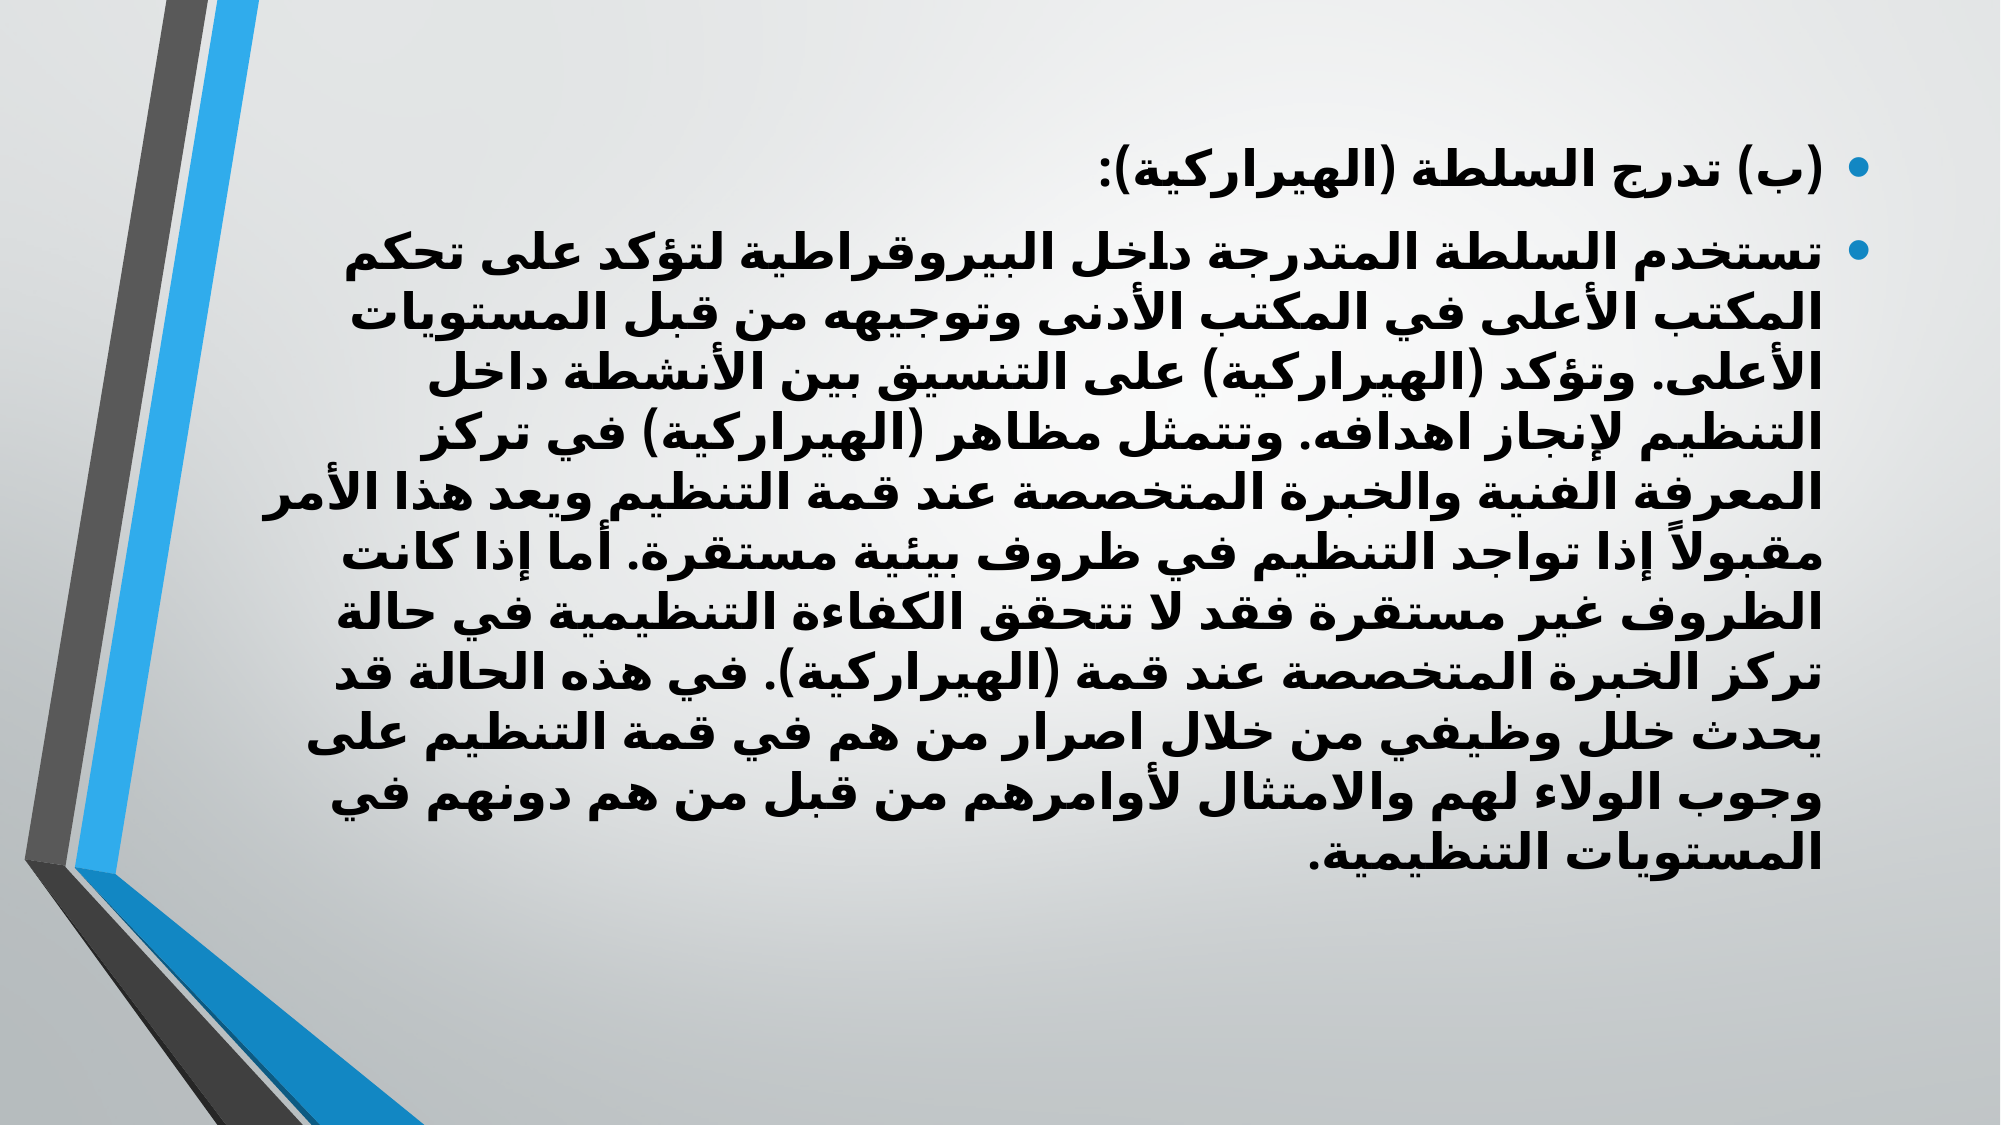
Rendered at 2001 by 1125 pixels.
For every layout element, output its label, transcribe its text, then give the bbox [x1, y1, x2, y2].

list (‌ب) تدرج السلطة (الهيراركية): تستخدم السلطة المتدرجة داخل البيروقراطية لتؤكد على تحكم المكتب الأعلى في المكتب الأدنى وتوجيهه من قبل المستويات الأعلى. وتؤكد (الهيراركية) على التنسيق بين الأنشطة داخل التنظيم لإنجاز اهدافه. وتتمثل مظاهر (الهيراركية) في تركز المعرفة الفنية والخبرة المتخصصة عند قمة التنظيم ويعد هذا الأمر مقبولاً إذا تواجد التنظيم في ظروف بيئية مستقرة. أما إذا كانت الظروف غير مستقرة فقد لا تتحقق الكفاءة التنظيمية في حالة تركز الخبرة المتخصصة عند قمة (الهيراركية). في هذه الحالة قد يحدث خلل وظيفي من خلال اصرار من هم في قمة التنظيم على وجوب الولاء لهم والامتثال لأوامرهم من قبل من هم دونهم في المستويات التنظيمية. [243, 48, 1887, 1050]
